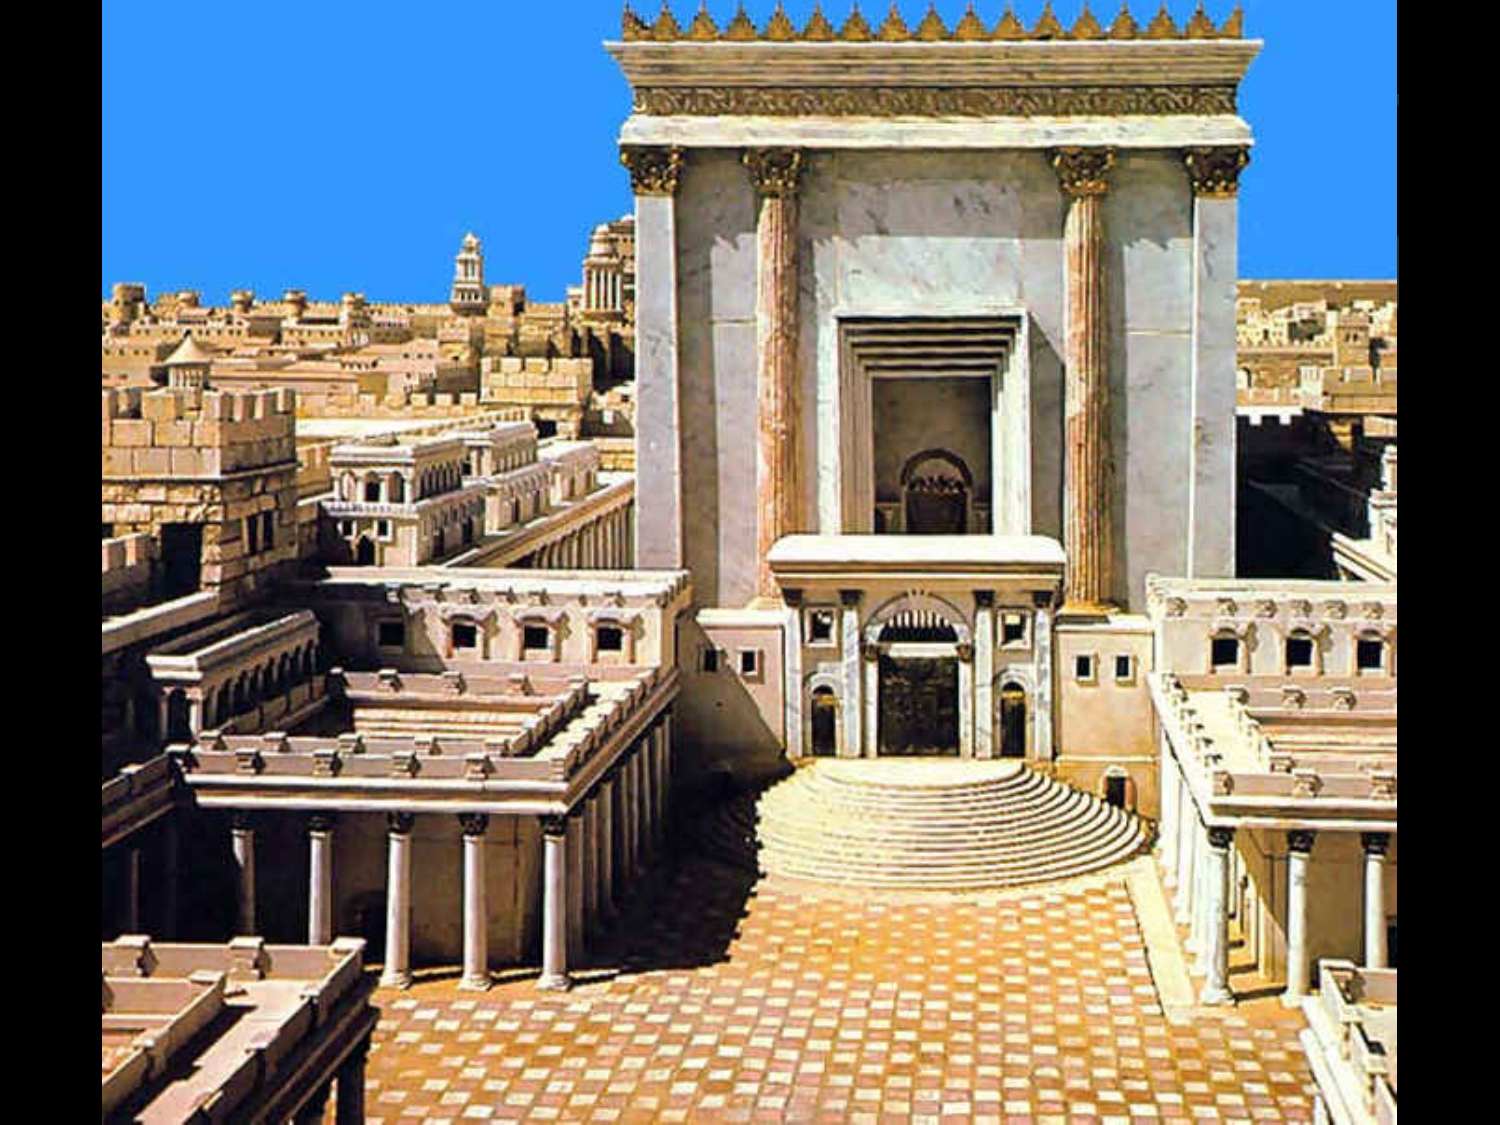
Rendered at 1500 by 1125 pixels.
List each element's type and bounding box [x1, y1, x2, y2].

picture [102, 0, 1399, 1125]
